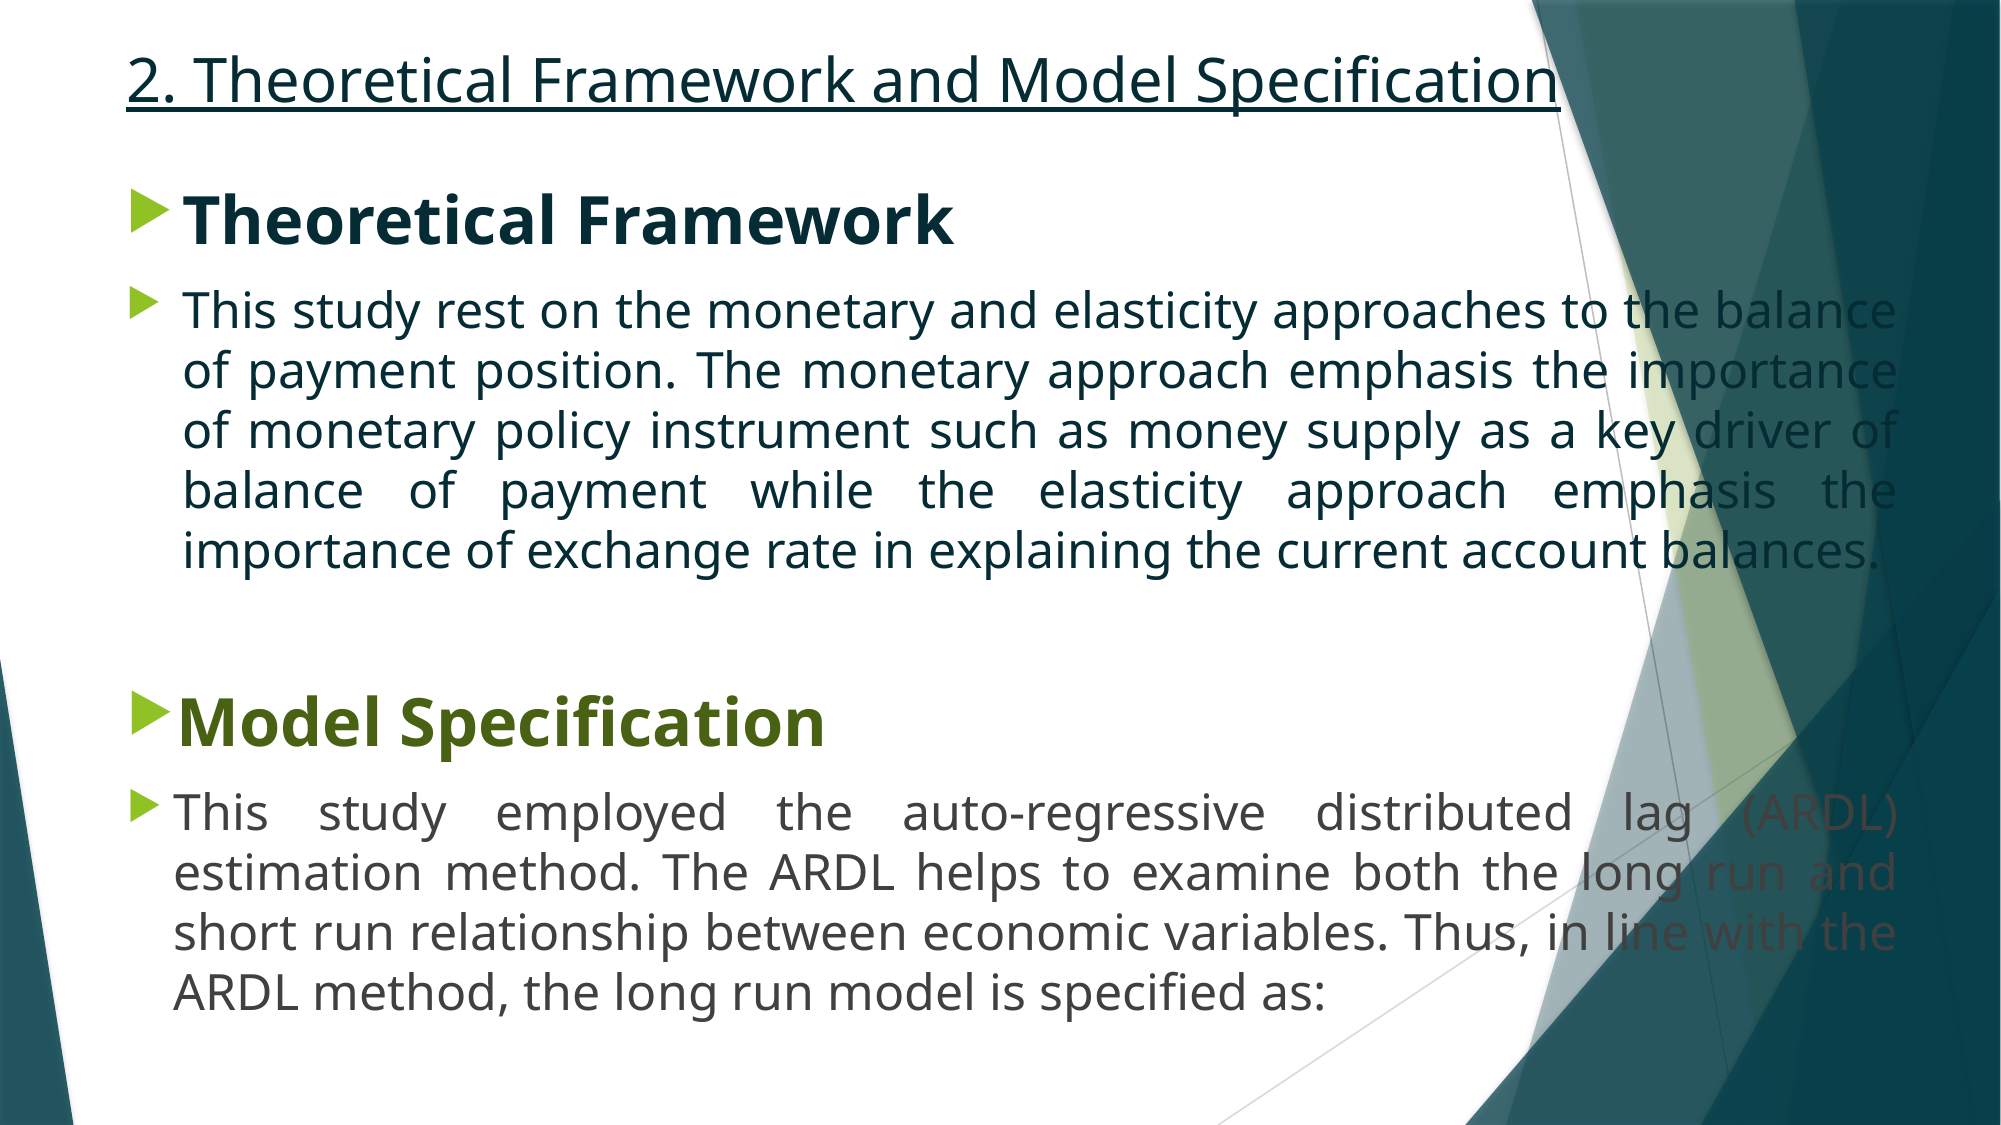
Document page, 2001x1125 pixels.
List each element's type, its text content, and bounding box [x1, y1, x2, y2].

list Theoretical Framework This study rest on the monetary and elasticity approaches to the balance of payment position. The monetary approach emphasis the importance of monetary policy instrument such as money supply as a key driver of balance of payment while the elasticity approach emphasis the importance of exchange rate in explaining the current account balances. Model Specification This study employed the auto-regressive distributed lag (ARDL) estimation method. The ARDL helps to examine both the long run and short run relationship between economic variables. Thus, in line with the ARDL method, the long run model is specified as: [111, 170, 1915, 1085]
title 2. Theoretical Framework and Model Specification [111, 33, 1682, 170]
